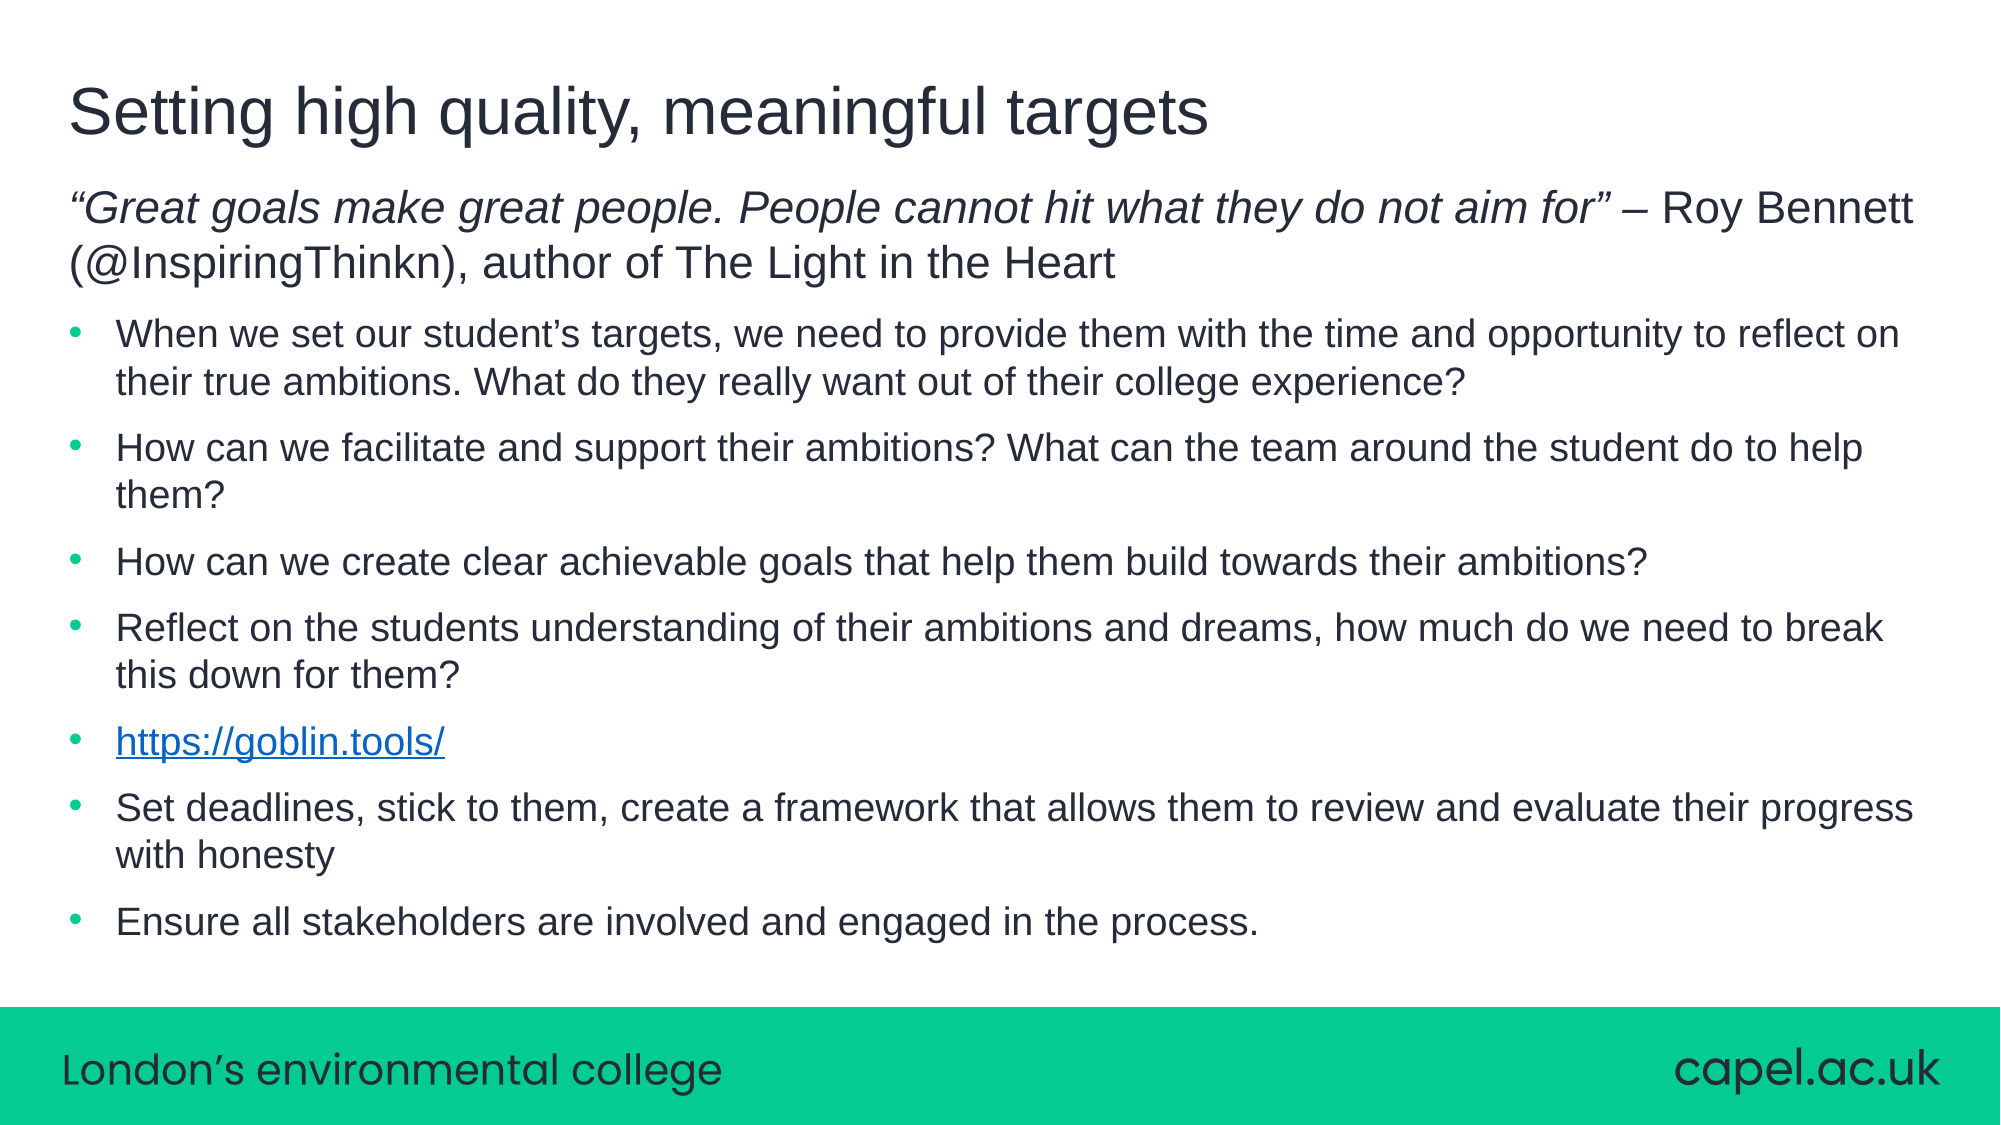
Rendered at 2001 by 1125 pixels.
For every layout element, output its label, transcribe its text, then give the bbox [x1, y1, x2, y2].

picture [0, 1007, 2000, 1125]
text_box Setting high quality, meaningful targets “Great goals make great people. People cannot hit what they do not aim for” – Roy Bennett (@InspiringThinkn), author of The Light in the Heart When we set our student’s targets, we need to provide them with the time and opportunity to reflect on their true ambitions. What do they really want out of their college experience? How can we facilitate and support their ambitions? What can the team around the student do to help them? How can we create clear achievable goals that help them build towards their ambitions? Reflect on the students understanding of their ambitions and dreams, how much do we need to break this down for them? https://goblin.tools/ Set deadlines, stick to them, create a framework that allows them to review and evaluate their progress with honesty Ensure all stakeholders are involved and engaged in the process. [53, 60, 1947, 981]
